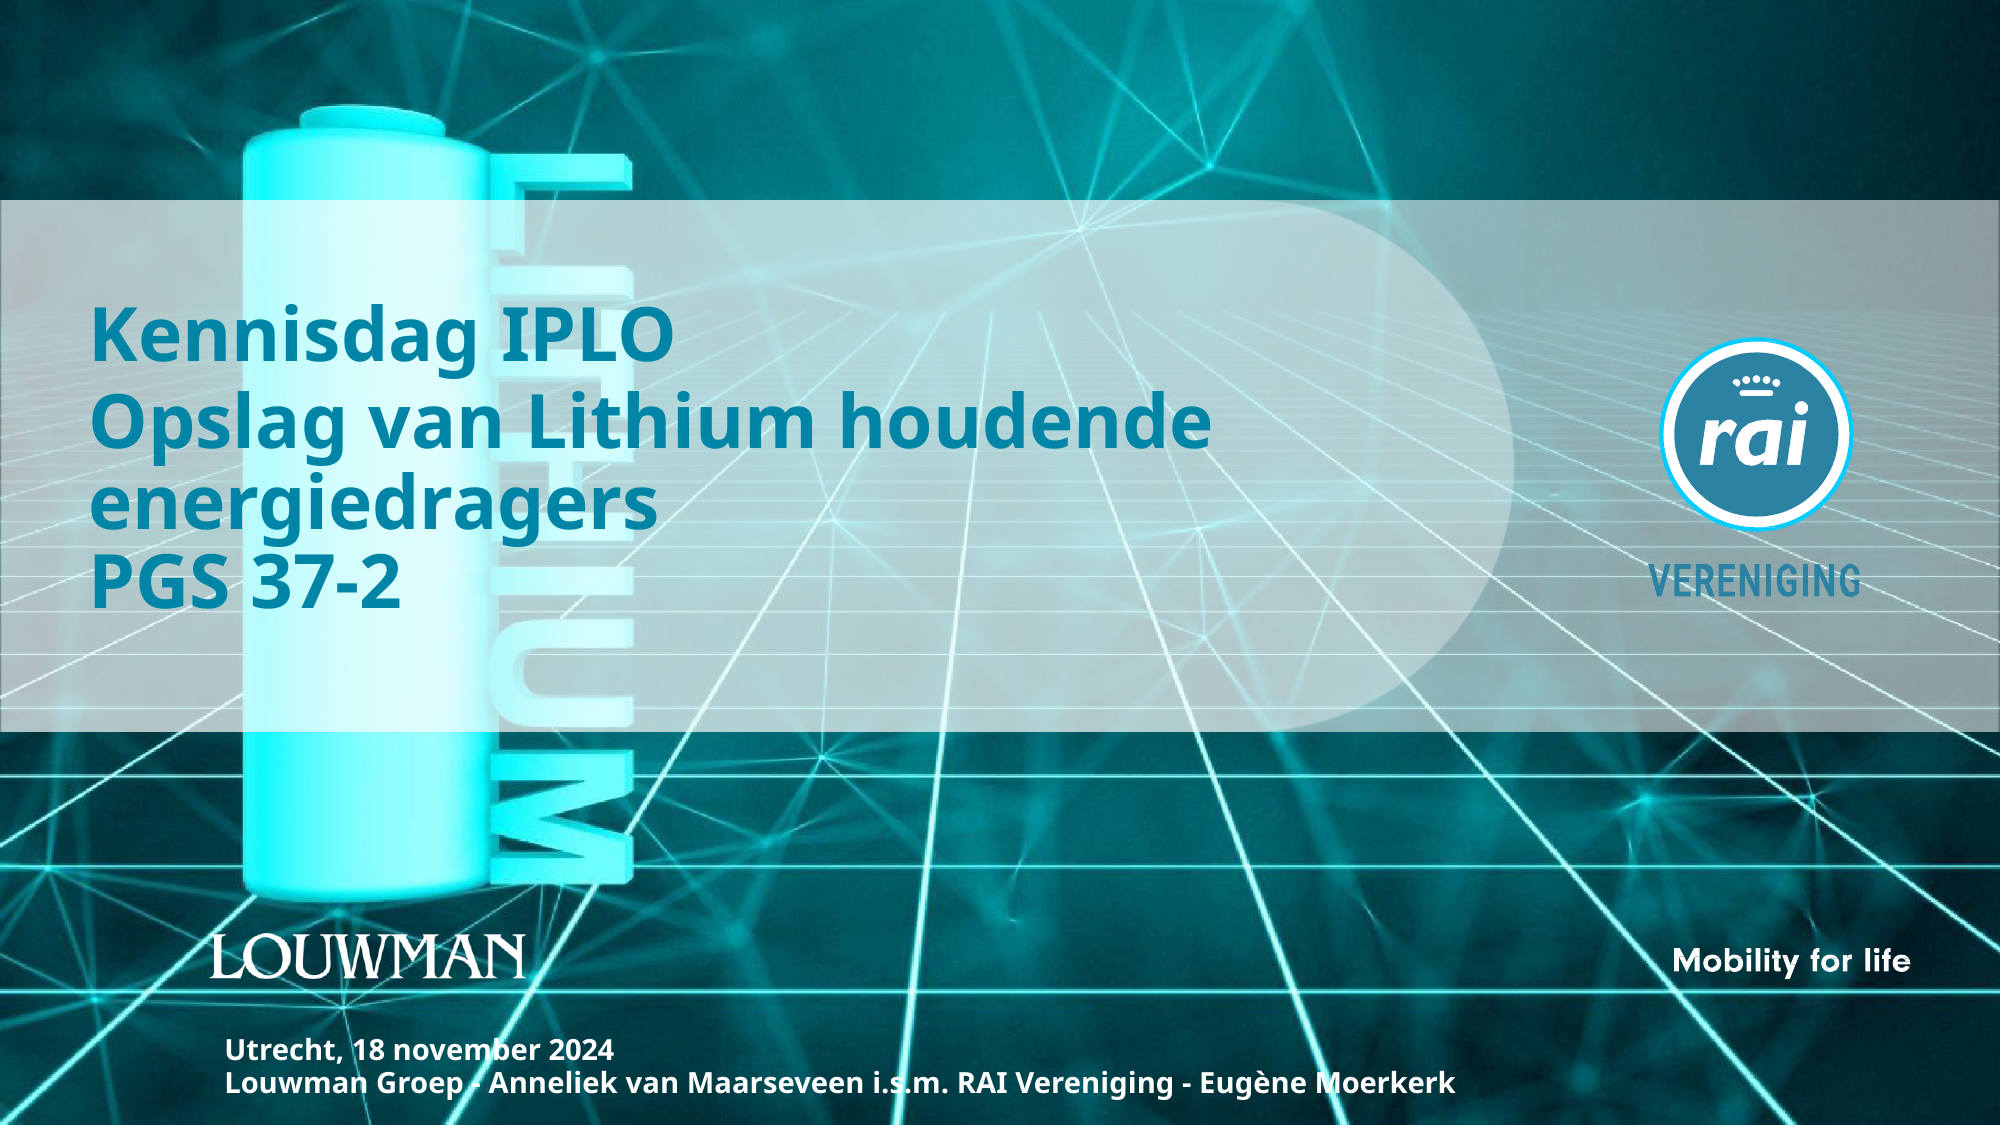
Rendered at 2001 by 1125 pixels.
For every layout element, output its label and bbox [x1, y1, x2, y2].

text_box [0, 0, 2000, 1125]
text_box [209, 336, 1911, 980]
